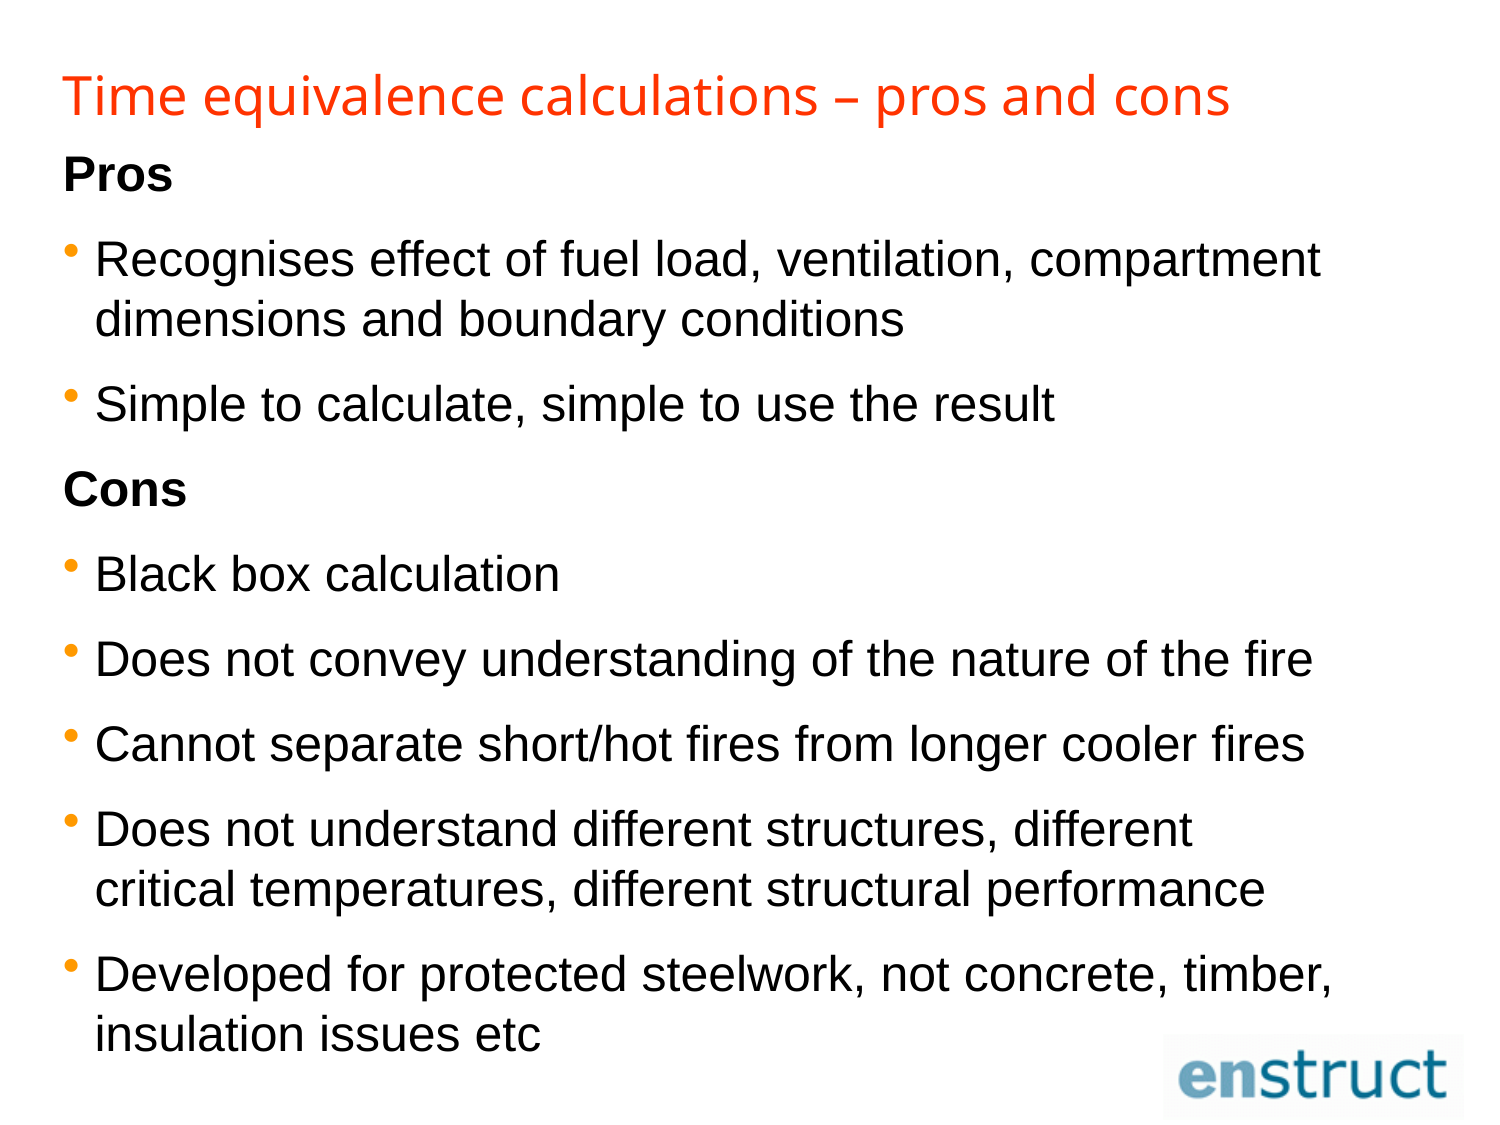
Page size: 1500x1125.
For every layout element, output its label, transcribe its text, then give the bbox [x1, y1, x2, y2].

title Time equivalence calculations – pros and cons [62, 28, 1462, 161]
list Pros Recognises effect of fuel load, ventilation, compartment dimensions and boundary conditions Simple to calculate, simple to use the result Cons Black box calculation Does not convey understanding of the nature of the fire Cannot separate short/hot fires from longer cooler fires Does not understand different structures, different critical temperatures, different structural performance Developed for protected steelwork, not concrete, timber, insulation issues etc [62, 141, 1344, 1112]
picture [1163, 1034, 1464, 1120]
